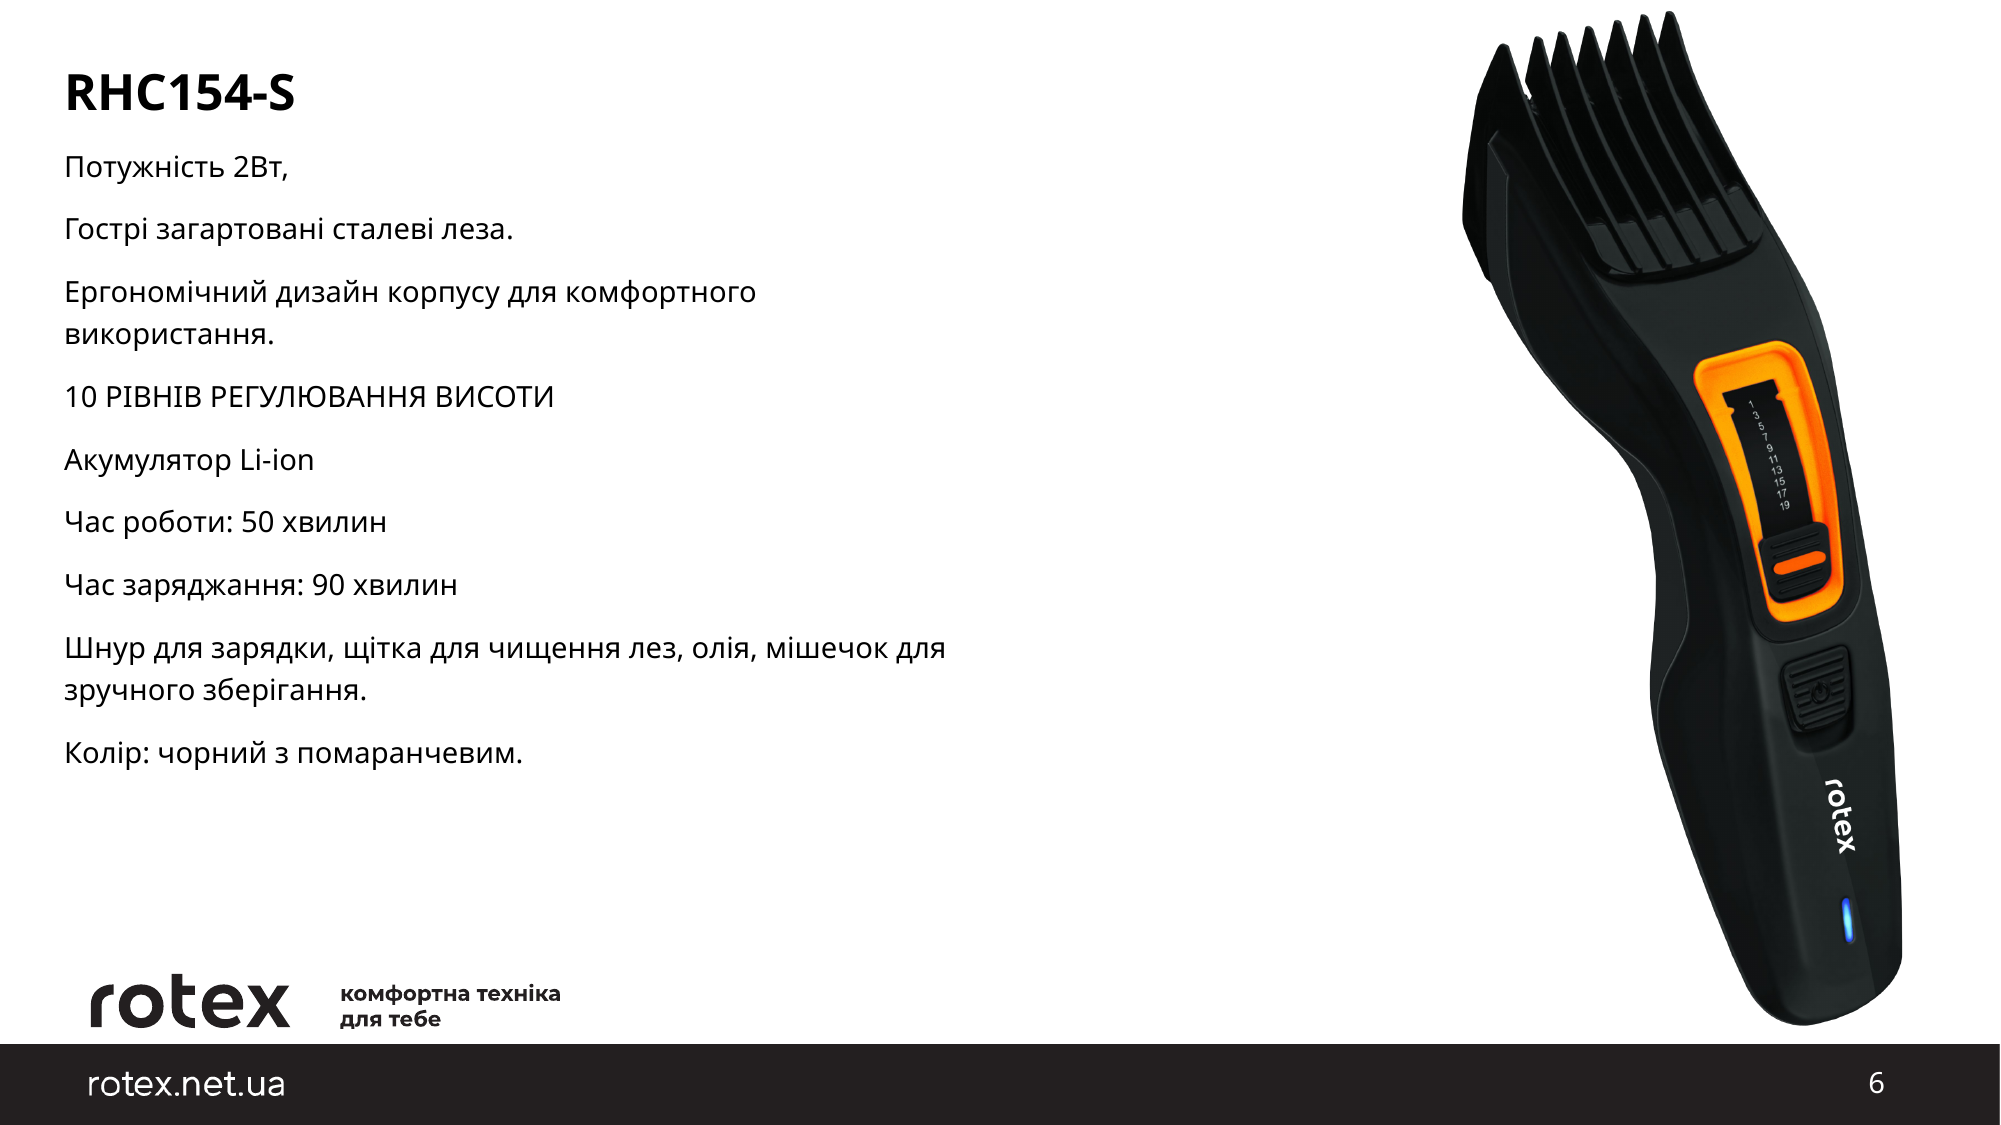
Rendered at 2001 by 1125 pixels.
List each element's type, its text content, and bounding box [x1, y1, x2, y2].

list RHC154-S Потужність 2Вт, Гострі загартовані сталеві леза. Ергономічний дизайн корпусу для комфортного використання. 10 РІВНІВ РЕГУЛЮВАННЯ ВИСОТИ Акумулятор Li-ion Час роботи: 50 хвилин Час заряджання: 90 хвилин Шнур для зарядки, щітка для чищення лез, олія, мішечок для зручного зберігання. Колір: чорний з помаранчевим. [49, 40, 981, 956]
picture [1461, 10, 1904, 1026]
slide_number 6 [1808, 1054, 1900, 1115]
picture [0, 1044, 2000, 1125]
